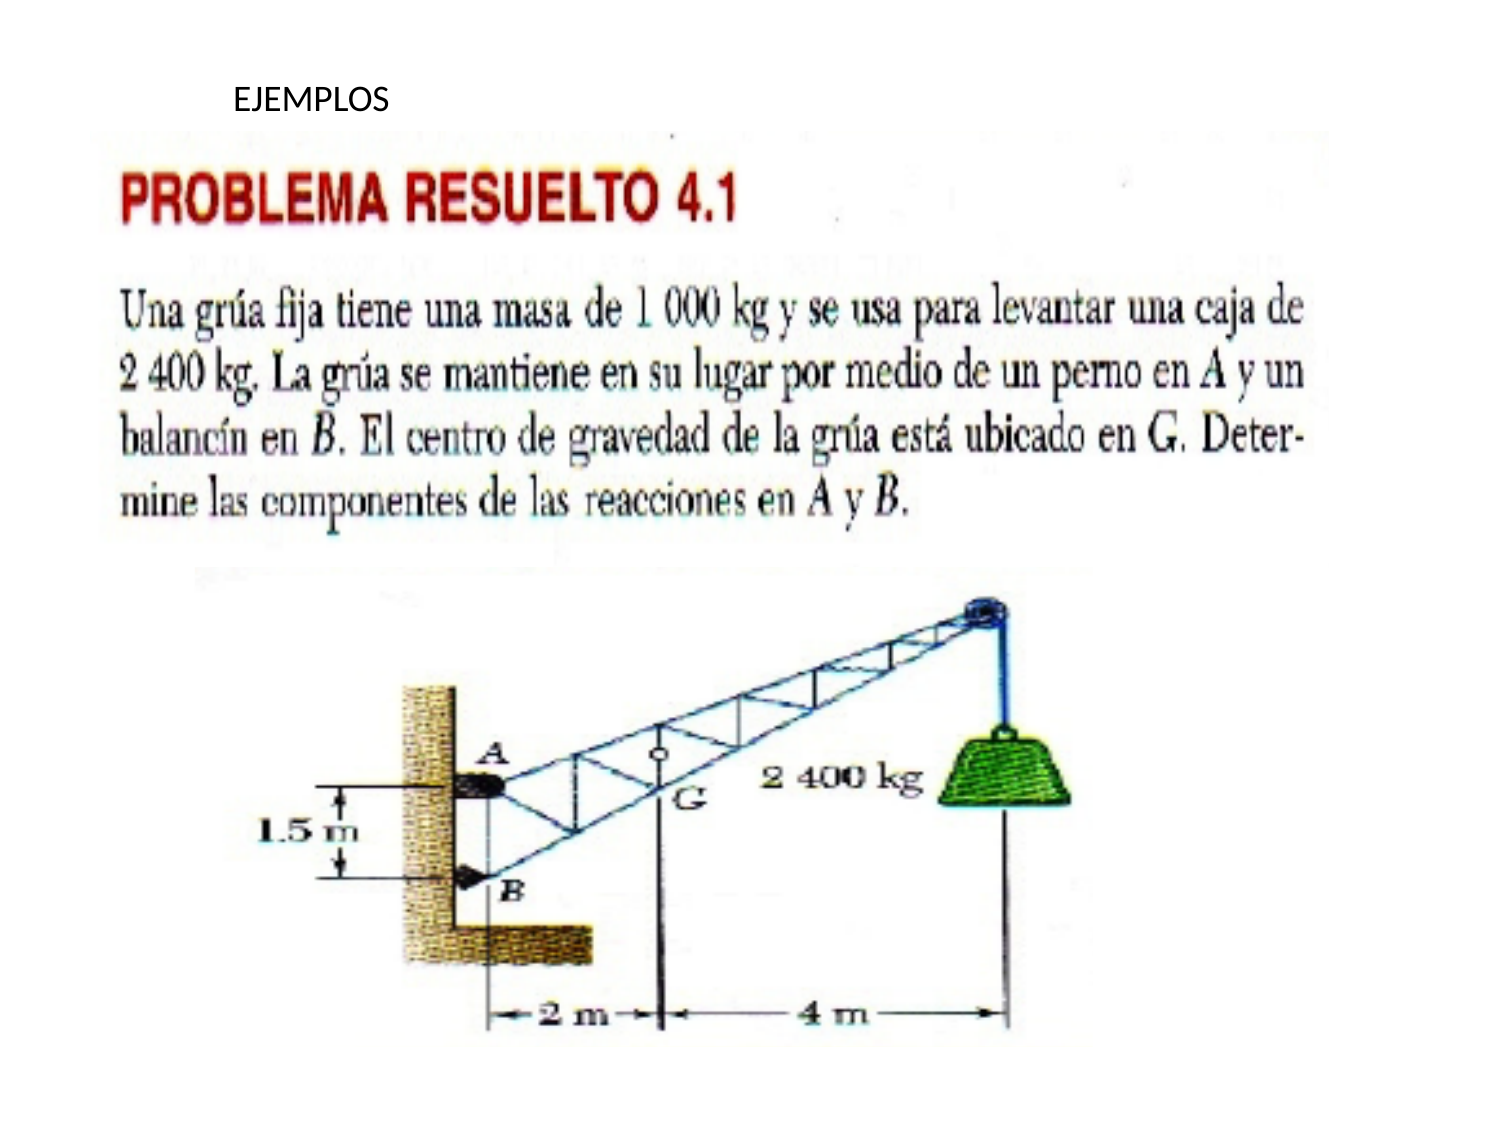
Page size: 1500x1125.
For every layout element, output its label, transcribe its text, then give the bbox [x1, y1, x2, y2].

text_box EJEMPLOS [218, 66, 1199, 127]
picture [89, 131, 1329, 1048]
